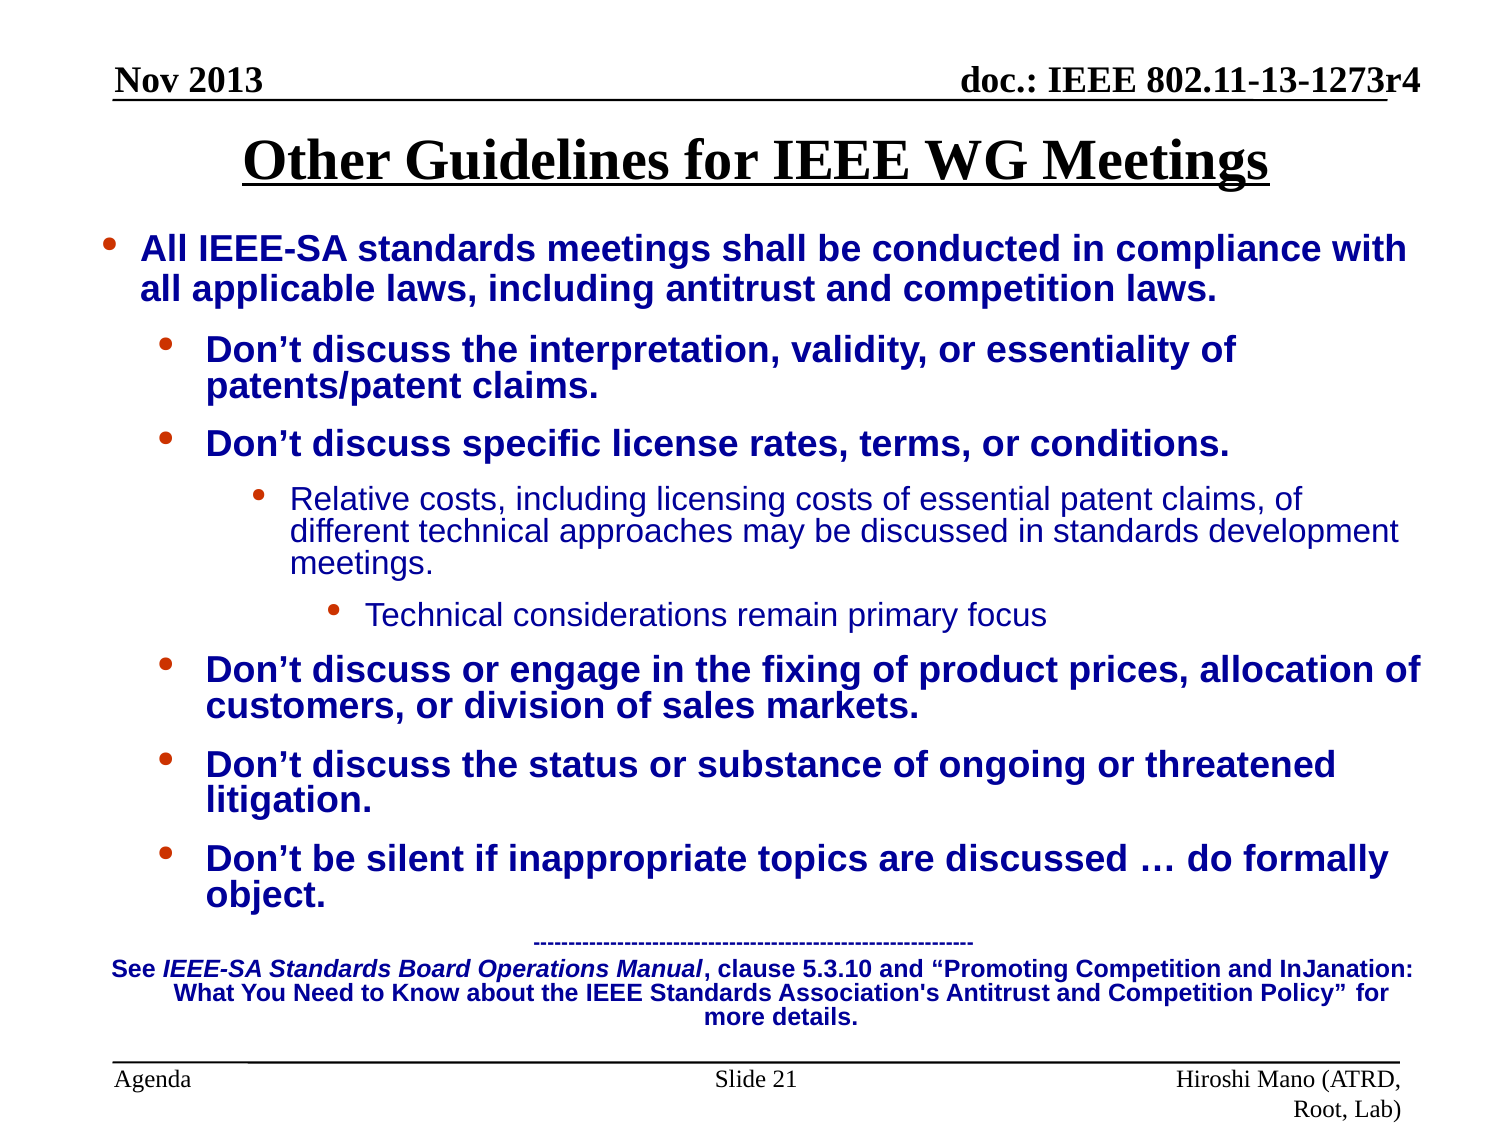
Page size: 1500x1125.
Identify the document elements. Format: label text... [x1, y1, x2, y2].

slide_number Slide 21 [712, 1061, 800, 1093]
text_box [87, 37, 1438, 163]
text_box All IEEE-SA standards meetings shall be conducted in compliance with all applicable laws, including antitrust and competition laws. Don’t discuss the interpretation, validity, or essentiality of patents/patent claims. Don’t discuss specific license rates, terms, or conditions. Relative costs, including licensing costs of essential patent claims, of different technical approaches may be discussed in standards development meetings. Technical considerations remain primary focus Don’t discuss or engage in the fixing of product prices, allocation of customers, or division of sales markets. Don’t discuss the status or substance of ongoing or threatened litigation. Don’t be silent if inappropriate topics are discussed … do formally object. --------------------------------------------------------------- See IEEE-SA Standards Board Operations Manual, clause 5.3.10 and “Promoting Competition and InJanation: What You Need to Know about the IEEE Standards Association's Antitrust and Competition Policy” for more details. [87, 200, 1438, 1050]
footer Hiroshi Mano (ATRD, Root, Lab) [1171, 1061, 1402, 1093]
title Other Guidelines for IEEE WG Meetings [62, 112, 1451, 201]
